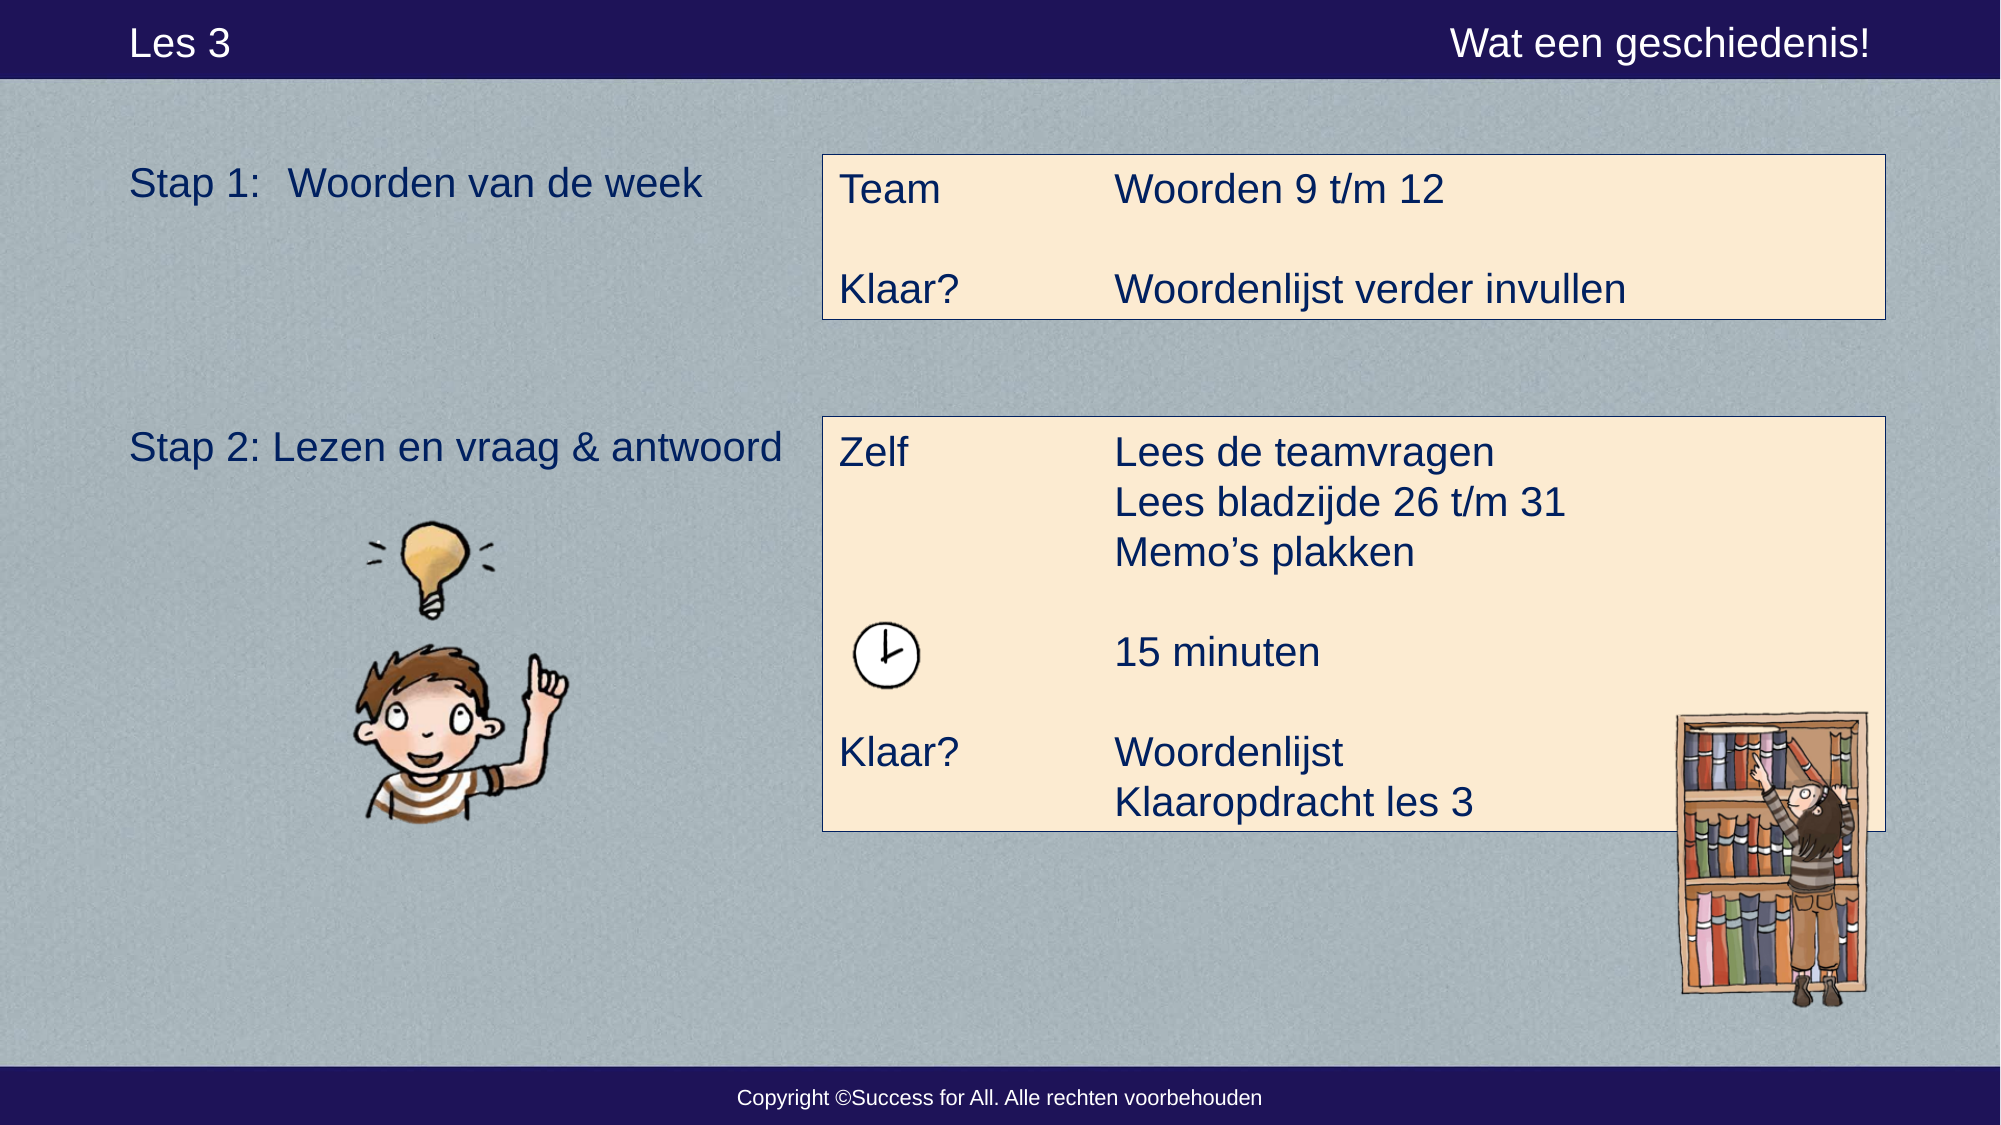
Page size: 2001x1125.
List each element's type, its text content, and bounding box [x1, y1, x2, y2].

text_box Copyright ©Success for All. Alle rechten voorbehouden [0, 1076, 2000, 1125]
text_box Stap 2: Lezen en vraag & antwoord [114, 412, 907, 477]
picture [0, 0, 2001, 1125]
text_box Zelf Lees de teamvragen Lees bladzijde 26 t/m 31 Memo’s plakken 15 minuten Klaar? Woordenlijst Klaaropdracht les 3 [822, 416, 1886, 832]
text_box Team Woorden 9 t/m 12 Klaar? Woordenlijst verder invullen [822, 154, 1886, 320]
text_box Les 3 [114, 8, 354, 73]
text_box Stap 1: Woorden van de week [114, 148, 907, 214]
text_box Wat een geschiedenis! [999, 8, 1886, 73]
